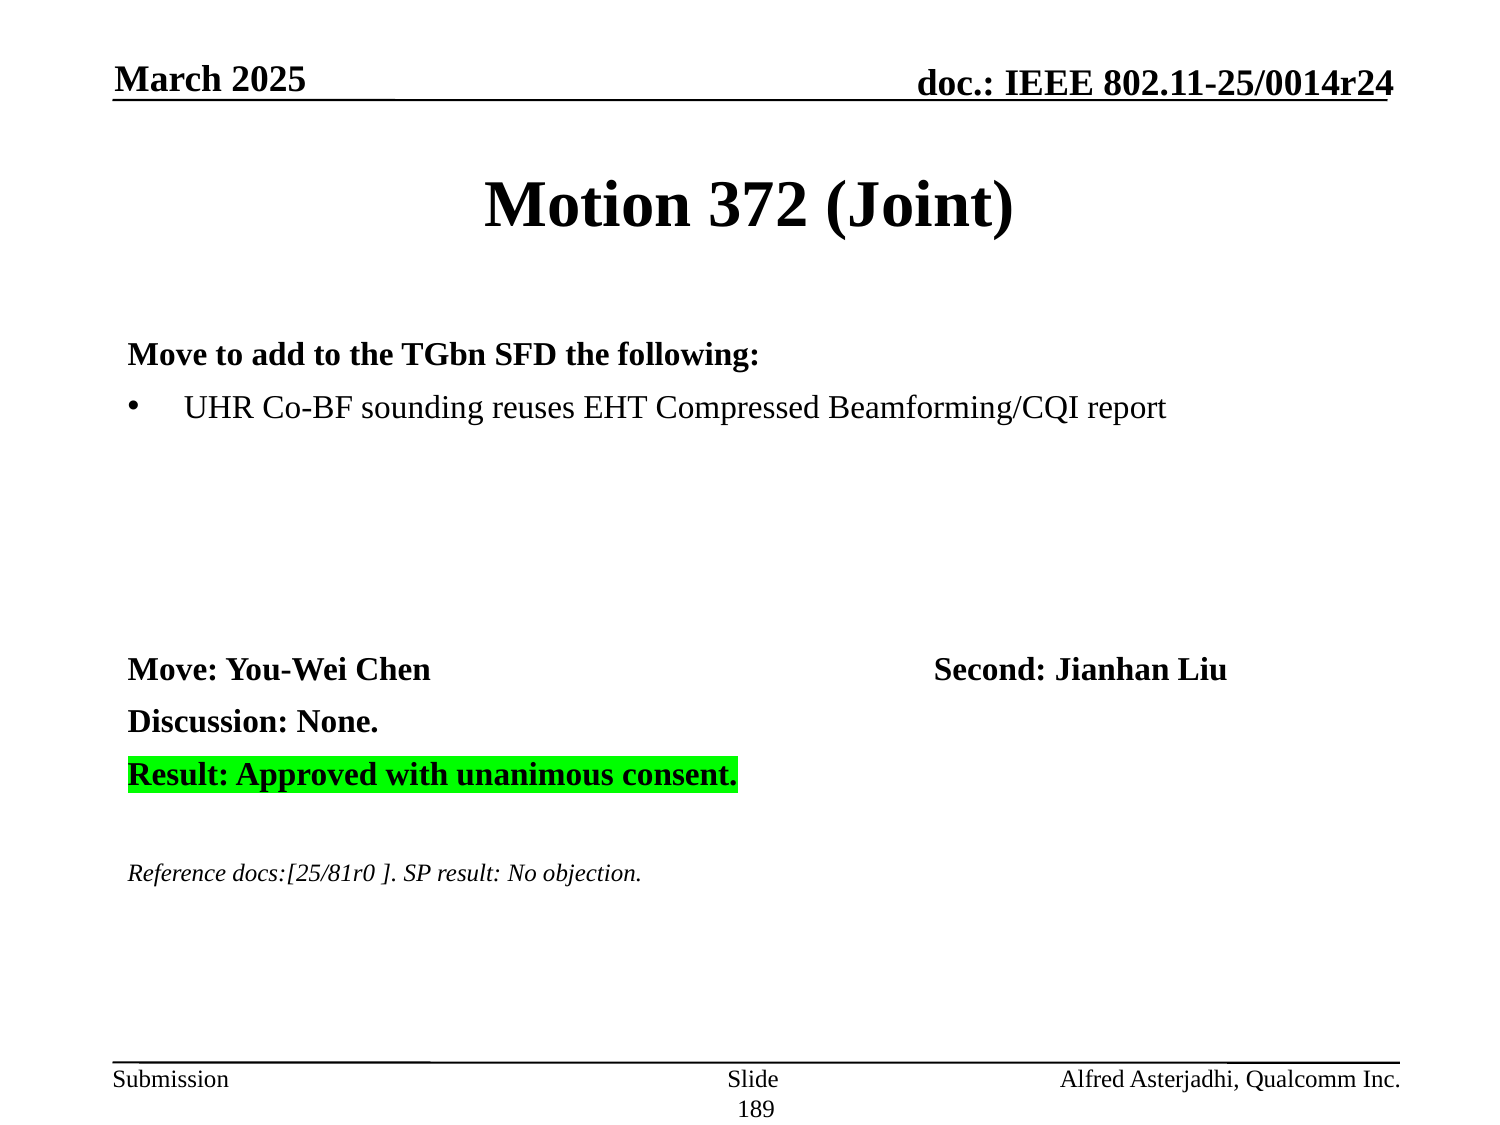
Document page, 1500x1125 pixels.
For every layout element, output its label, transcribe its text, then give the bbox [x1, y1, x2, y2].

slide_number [114, 54, 423, 100]
slide_number Slide 189 [712, 1061, 800, 1123]
list Move to add to the TGbn SFD the following: UHR Co-BF sounding reuses EHT Compressed Beamforming/CQI report Move: You-Wei Chen Second: Jianhan Liu Discussion: None. Result: Approved with unanimous consent. Reference docs:[25/81r0 ]. SP result: No objection. [112, 324, 1388, 1000]
title Motion 372 (Joint) [112, 112, 1388, 288]
footer Alfred Asterjadhi, Qualcomm Inc. [878, 1061, 1402, 1093]
